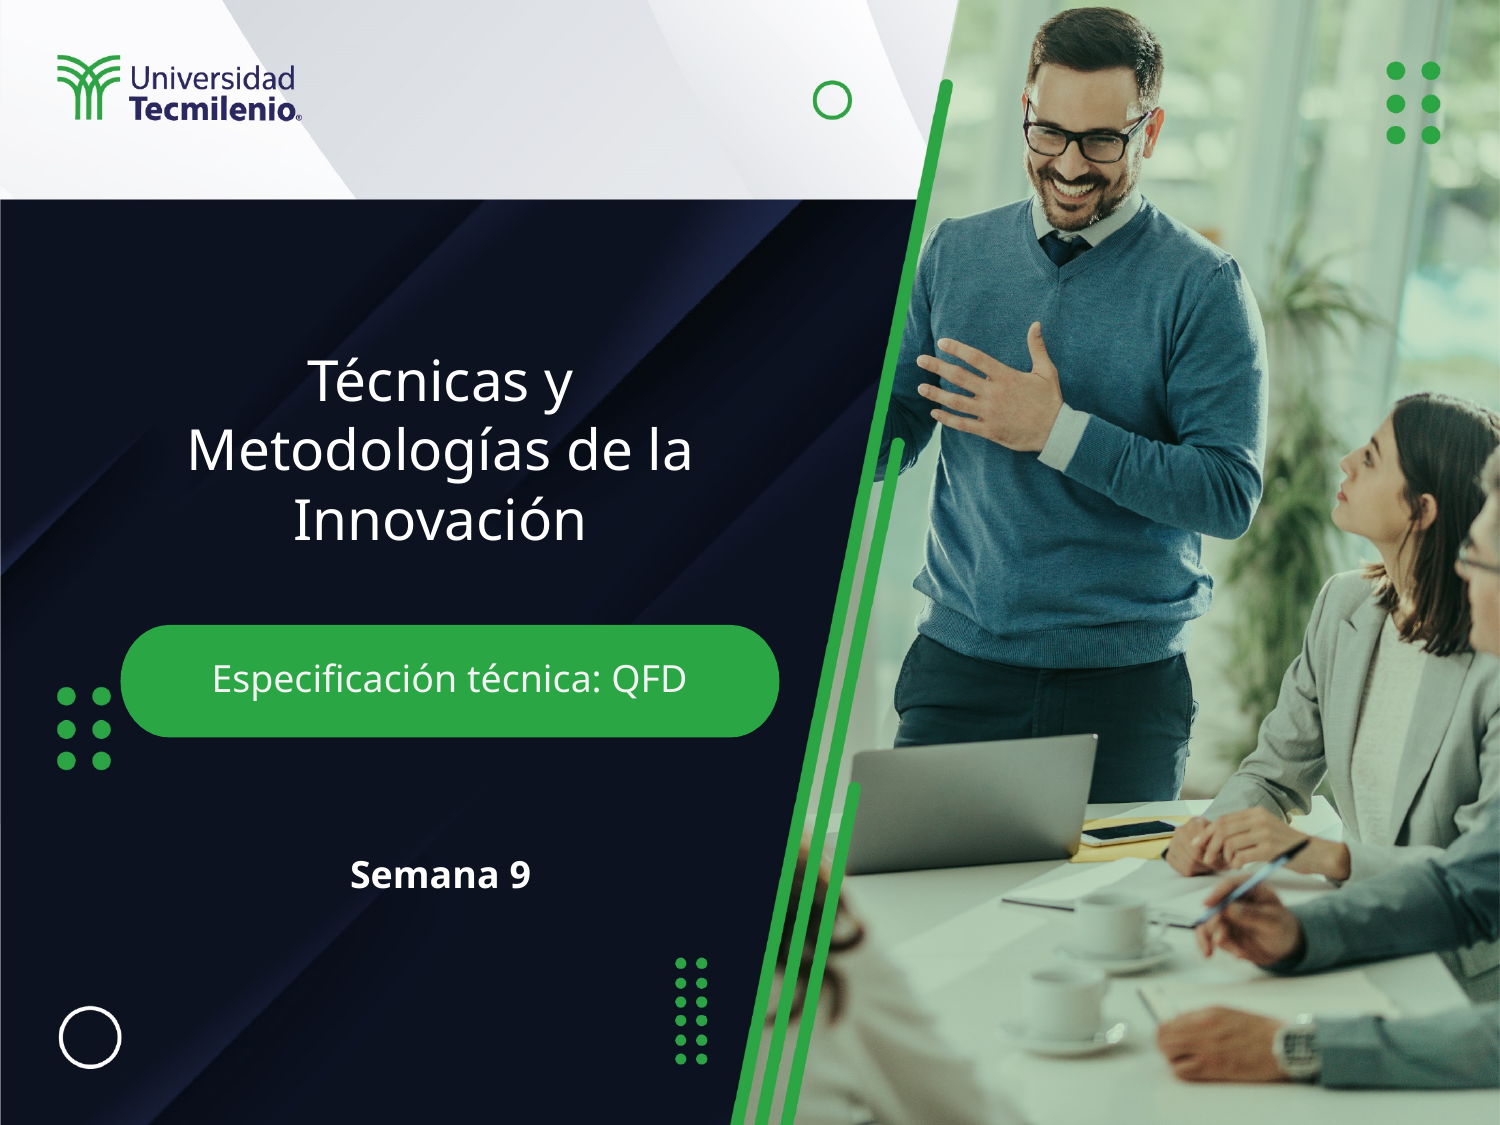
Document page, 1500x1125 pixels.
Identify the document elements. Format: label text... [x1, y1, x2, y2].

title Técnicas y Metodologías de la Innovación [103, 337, 779, 563]
text_box Semana 9 [193, 738, 688, 1125]
text_box [126, 708, 774, 738]
text_box [129, 624, 771, 648]
picture [0, 0, 1500, 1125]
text_box Especificación técnica: QFD [112, 648, 788, 708]
